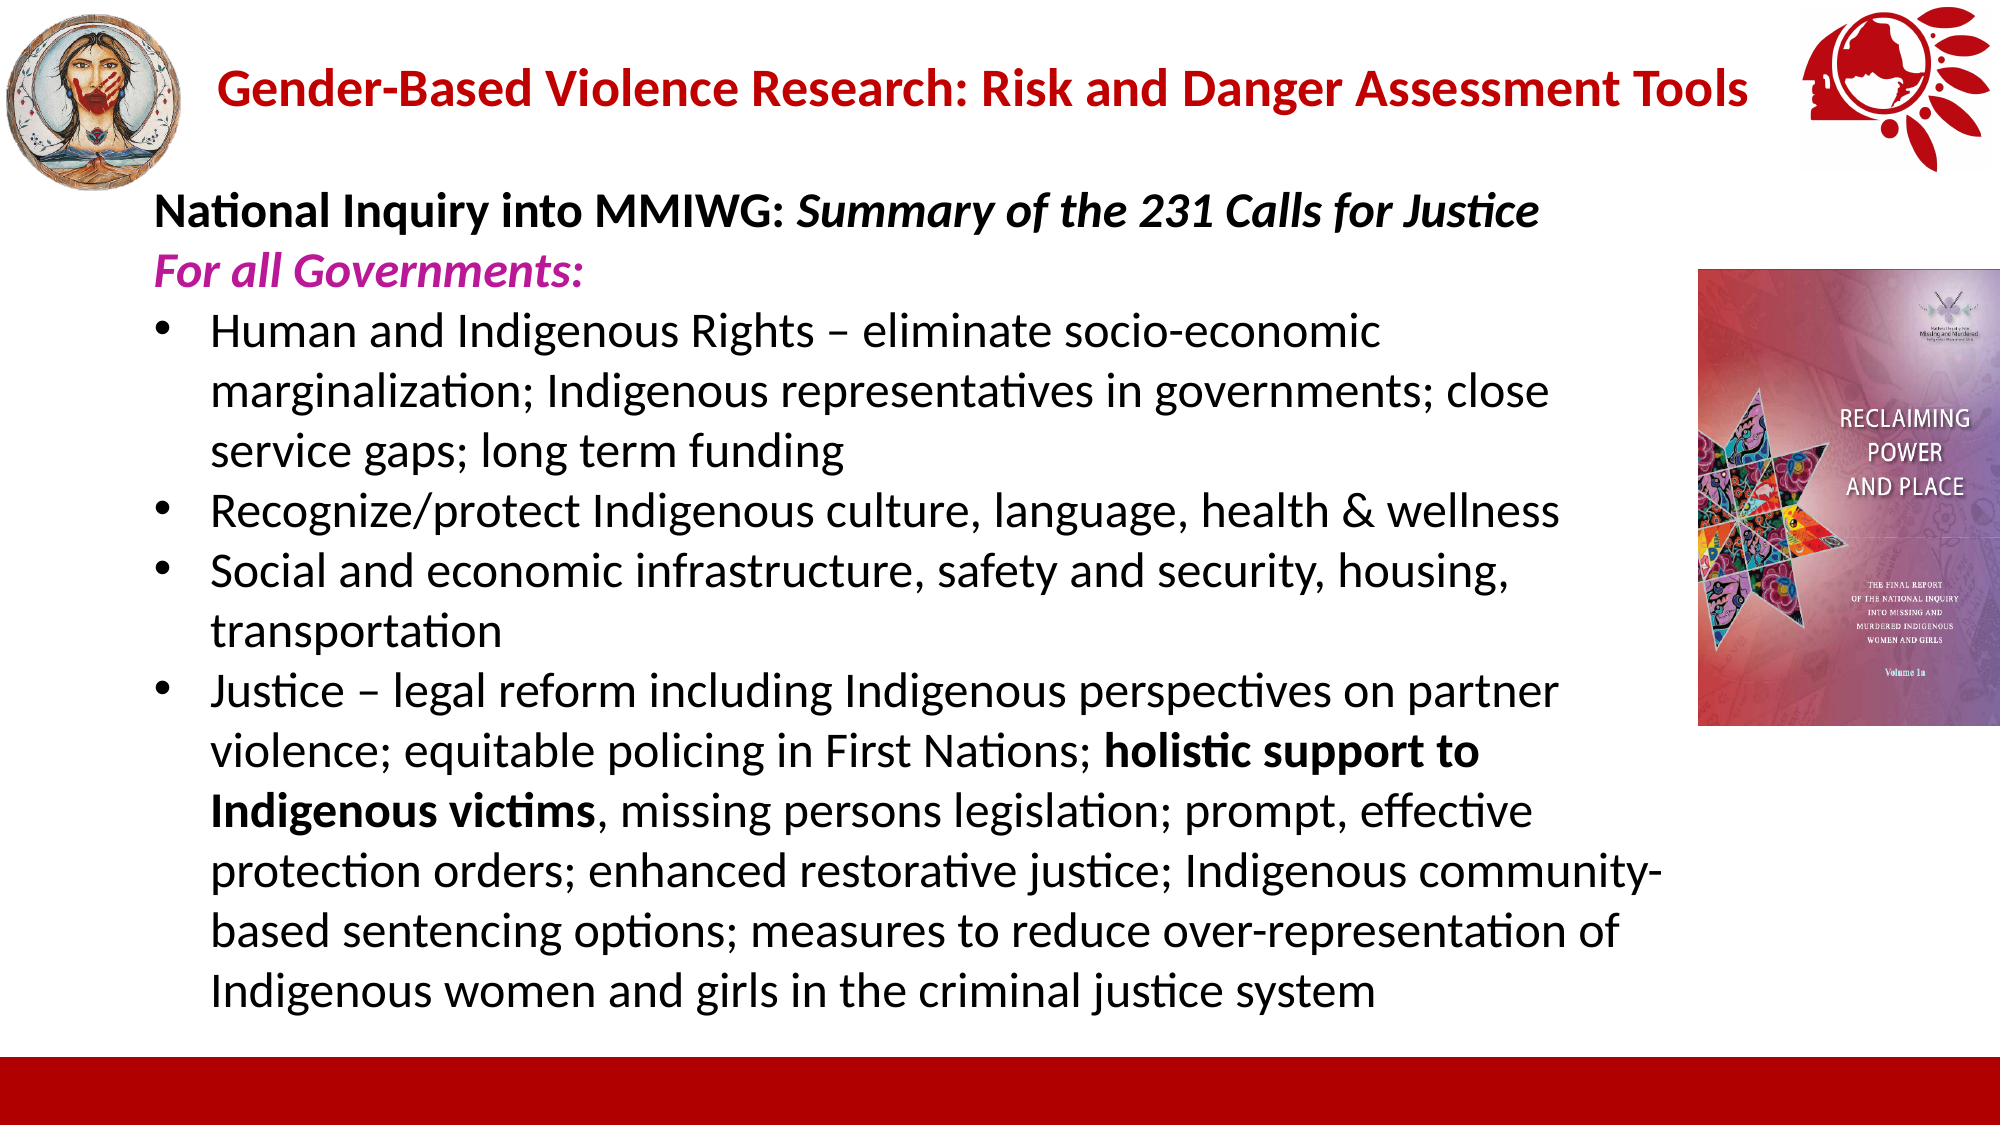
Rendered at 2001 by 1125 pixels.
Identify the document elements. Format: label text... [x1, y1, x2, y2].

text_box National Inquiry into MMIWG: Summary of the 231 Calls for Justice For all Governments: Human and Indigenous Rights – eliminate socio-economic marginalization; Indigenous representatives in governments; close service gaps; long term funding Recognize/protect Indigenous culture, language, health & wellness Social and economic infrastructure, safety and security, housing, transportation Justice – legal reform including Indigenous perspectives on partner violence; equitable policing in First Nations; holistic support to Indigenous victims, missing persons legislation; prompt, effective protection orders; enhanced restorative justice; Indigenous community-based sentencing options; measures to reduce over-representation of Indigenous women and girls in the criminal justice system [139, 169, 1699, 1057]
text_box Gender-Based Violence Research: Risk and Danger Assessment Tools [185, 44, 1785, 125]
picture [1698, 269, 2000, 726]
picture [1800, 7, 1990, 172]
picture [0, 0, 185, 202]
text_box [0, 1057, 2000, 1125]
